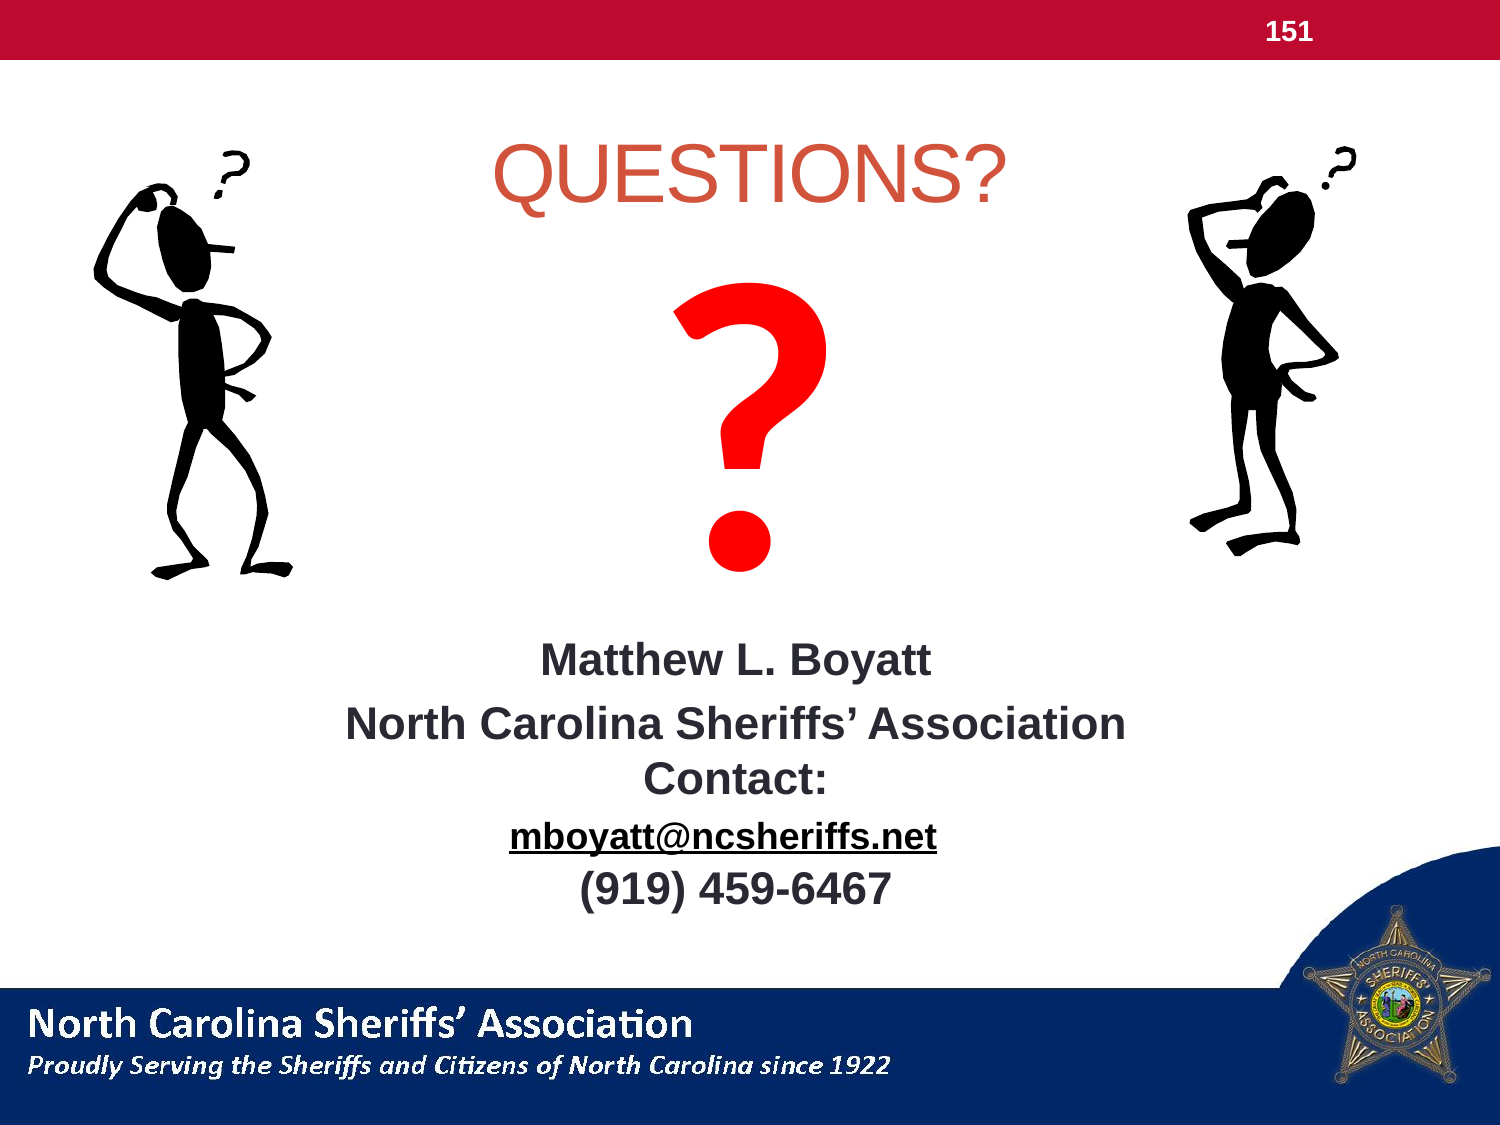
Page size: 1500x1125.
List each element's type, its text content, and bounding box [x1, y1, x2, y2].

title QUESTIONS? [75, 87, 1425, 250]
picture [0, 74, 1500, 1125]
text_box ? [562, 147, 938, 660]
slide_number 151 [1250, 3, 1425, 57]
list Matthew L. Boyatt North Carolina Sheriffs’ Association Contact: mboyatt@ncsheriffs.net (919) 459-6467 [61, 214, 1412, 1015]
